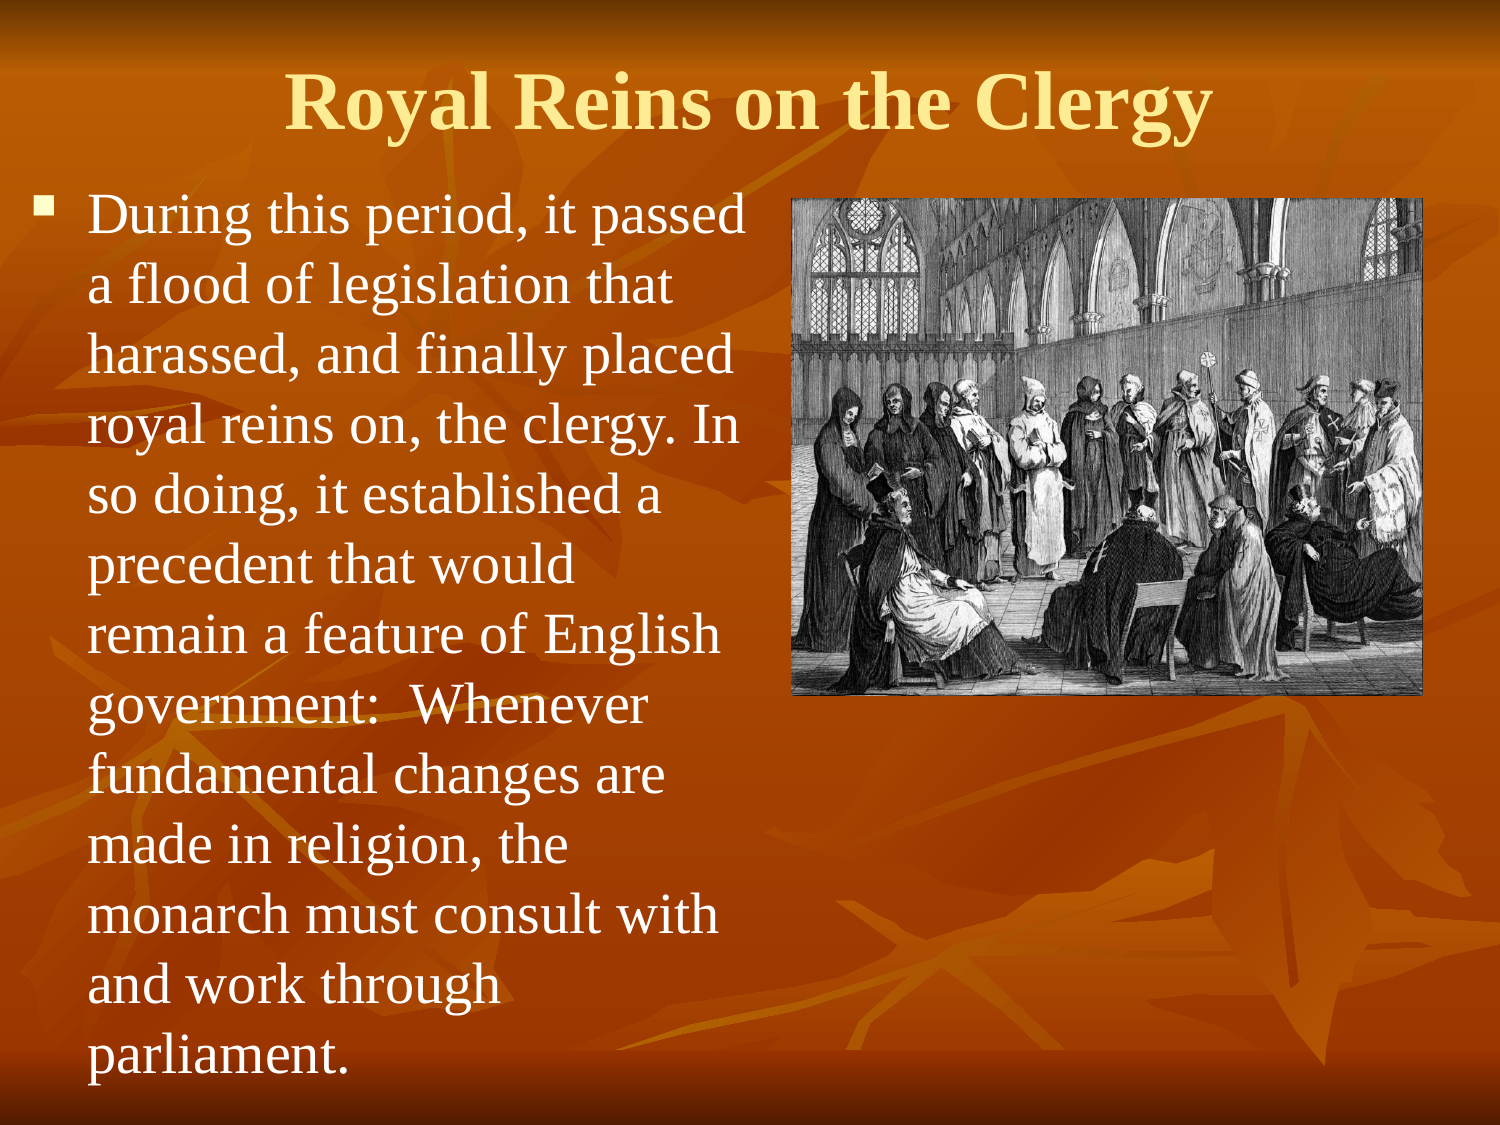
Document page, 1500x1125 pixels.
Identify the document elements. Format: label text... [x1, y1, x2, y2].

title Royal Reins on the Clergy [75, 45, 1425, 147]
picture [791, 198, 1423, 696]
list During this period, it passed a flood of legislation that harassed, and finally placed royal reins on, the clergy. In so doing, it established a precedent that would remain a feature of English government: Whenever fundamental changes are made in religion, the monarch must consult with and work through parliament. [15, 167, 764, 1084]
